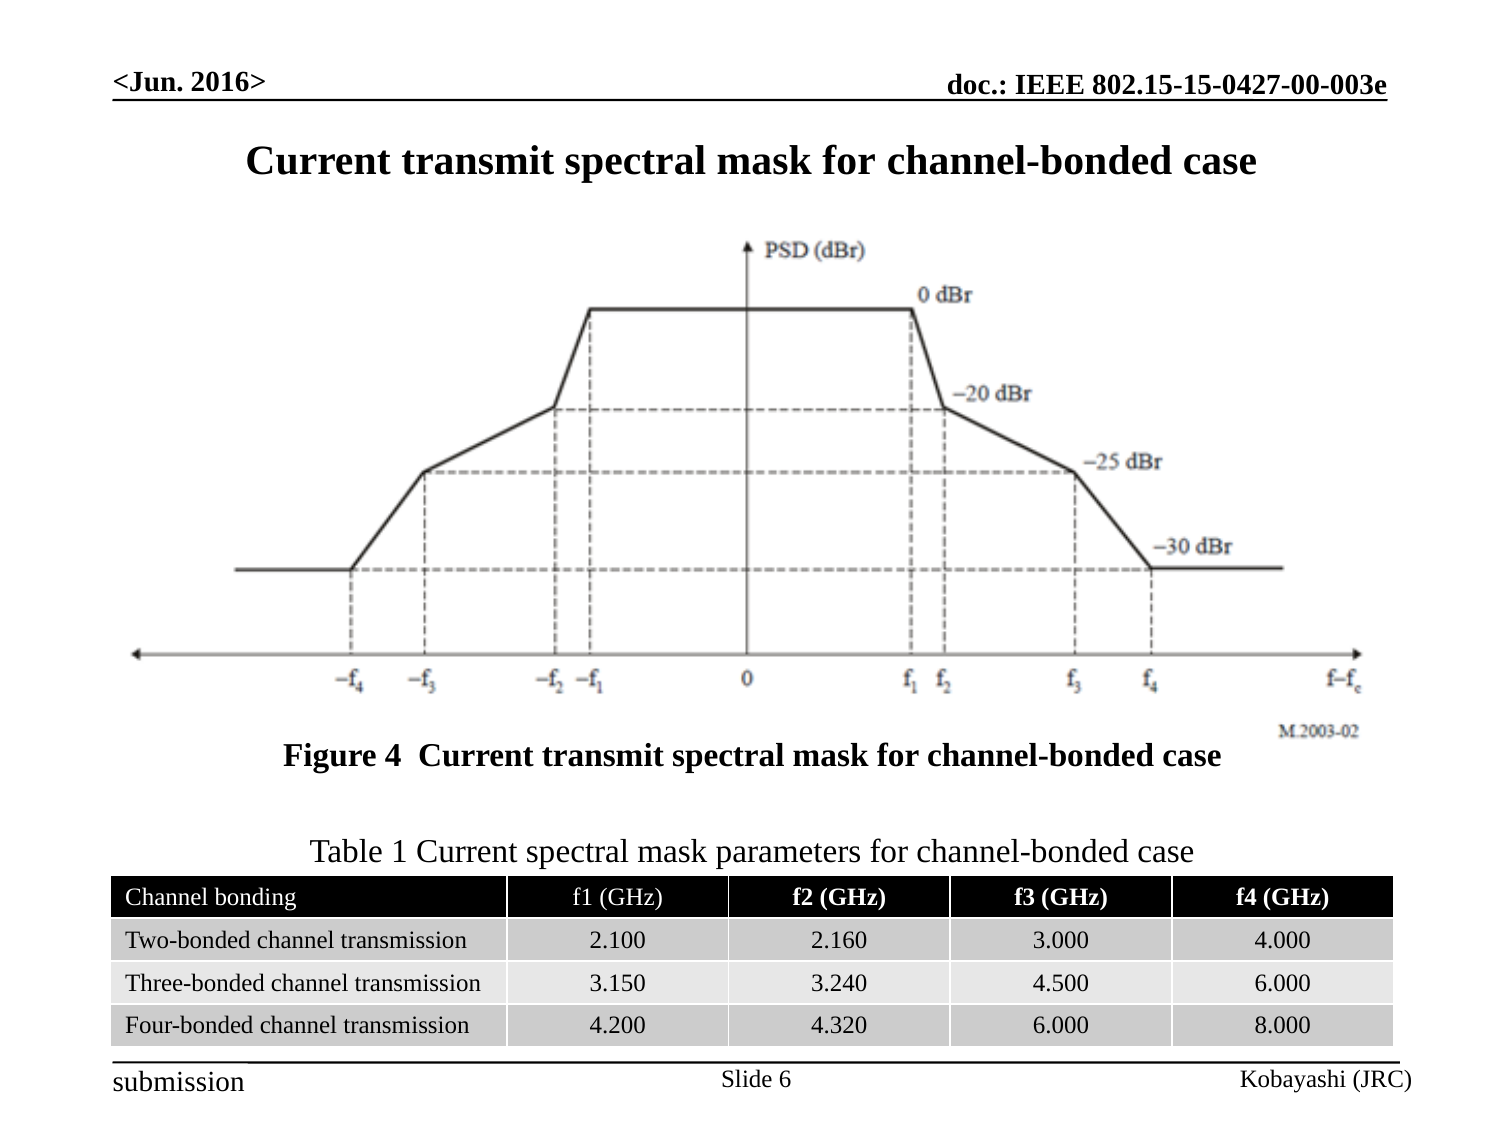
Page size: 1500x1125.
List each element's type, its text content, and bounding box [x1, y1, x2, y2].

table_cell Three-bonded channel transmission [111, 962, 506, 1003]
table_cell 6.000 [951, 1005, 1171, 1046]
table_cell 4.500 [951, 962, 1171, 1003]
table_cell Four-bonded channel transmission [111, 1005, 506, 1046]
table_header f2 (GHz) [729, 879, 949, 917]
table_cell 8.000 [1173, 1005, 1393, 1046]
table_header f4 (GHz) [1173, 876, 1393, 917]
table_cell 2.160 [729, 919, 949, 960]
text_box Figure 4 Current transmit spectral mask for channel-bonded case [247, 762, 1259, 783]
table_cell 3.000 [951, 919, 1171, 960]
table_cell 4.320 [729, 1005, 949, 1046]
table_header f3 (GHz) [951, 879, 1171, 917]
text_box Current transmit spectral mask for channel-bonded case [45, 135, 1458, 202]
table_cell 3.240 [729, 962, 949, 1003]
table_cell 3.150 [508, 962, 728, 1003]
table_cell 4.000 [1173, 919, 1393, 960]
slide_number Slide 6 [712, 1062, 800, 1093]
footer Kobayashi (JRC) [900, 1062, 1413, 1093]
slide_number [112, 62, 375, 98]
text_box Table 1 Current spectral mask parameters for channel-bonded case [247, 822, 1259, 879]
table_header f1 (GHz) [508, 879, 728, 917]
table_cell 4.200 [508, 1005, 728, 1046]
table_cell 2.100 [508, 919, 728, 960]
picture [100, 225, 1383, 755]
table_header Channel bonding [111, 876, 506, 917]
table_cell 6.000 [1173, 962, 1393, 1003]
table_cell Two-bonded channel transmission [111, 919, 506, 960]
